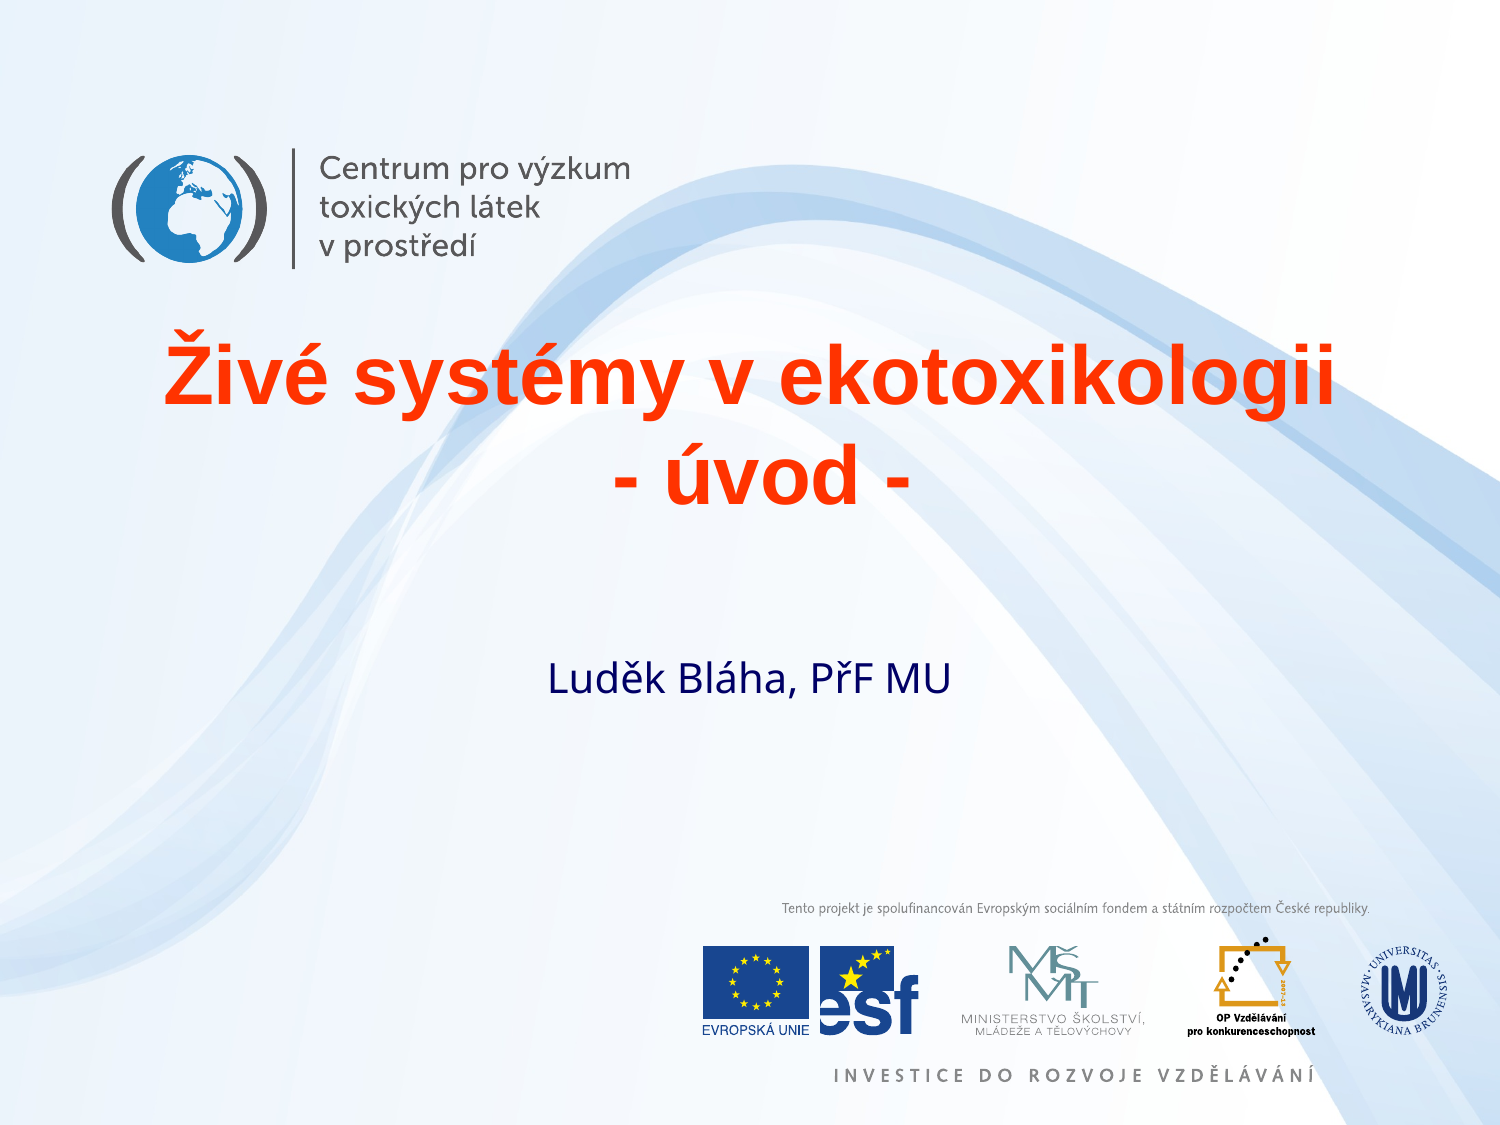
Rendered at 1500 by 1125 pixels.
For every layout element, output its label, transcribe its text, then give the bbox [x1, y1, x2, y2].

text_box Luděk Bláha, PřF MU [224, 629, 1275, 740]
picture [0, 0, 1500, 1125]
text_box Živé systémy v ekotoxikologii - úvod - [75, 314, 1450, 629]
